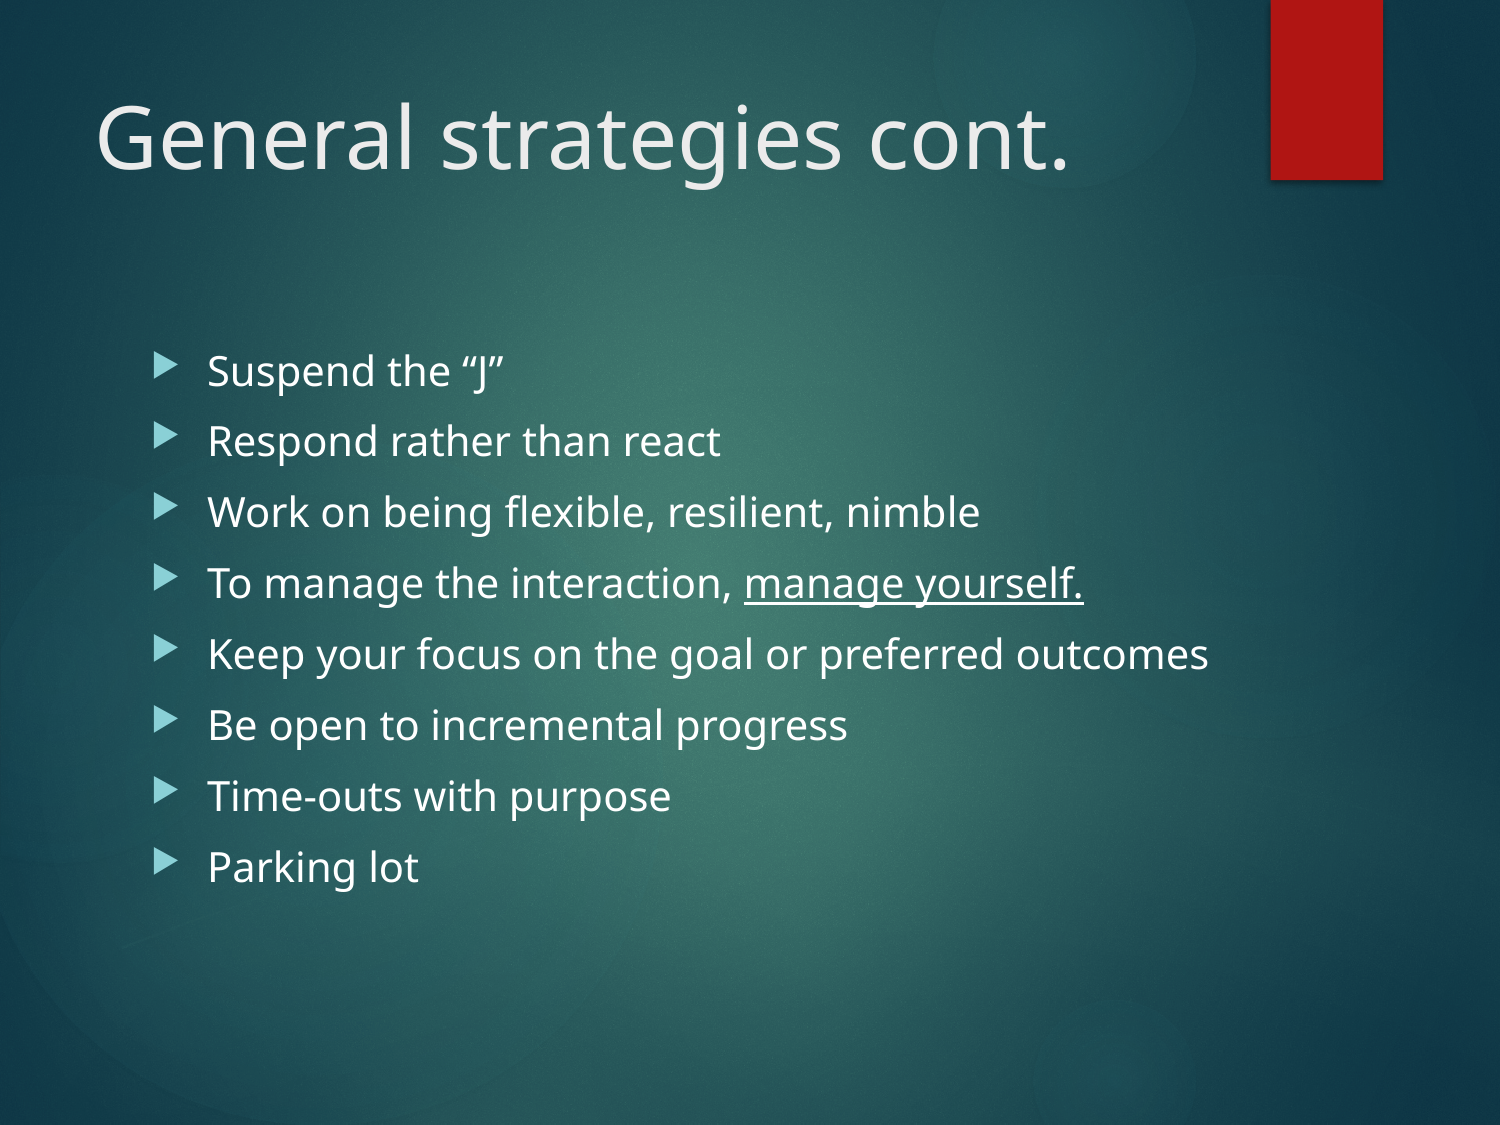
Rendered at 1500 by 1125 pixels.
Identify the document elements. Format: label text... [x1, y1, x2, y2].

list Suspend the “J” Respond rather than react Work on being flexible, resilient, nimble To manage the interaction, manage yourself. Keep your focus on the goal or preferred outcomes Be open to incremental progress Time-outs with purpose Parking lot [135, 336, 1237, 1025]
title General strategies cont. [79, 74, 1237, 304]
